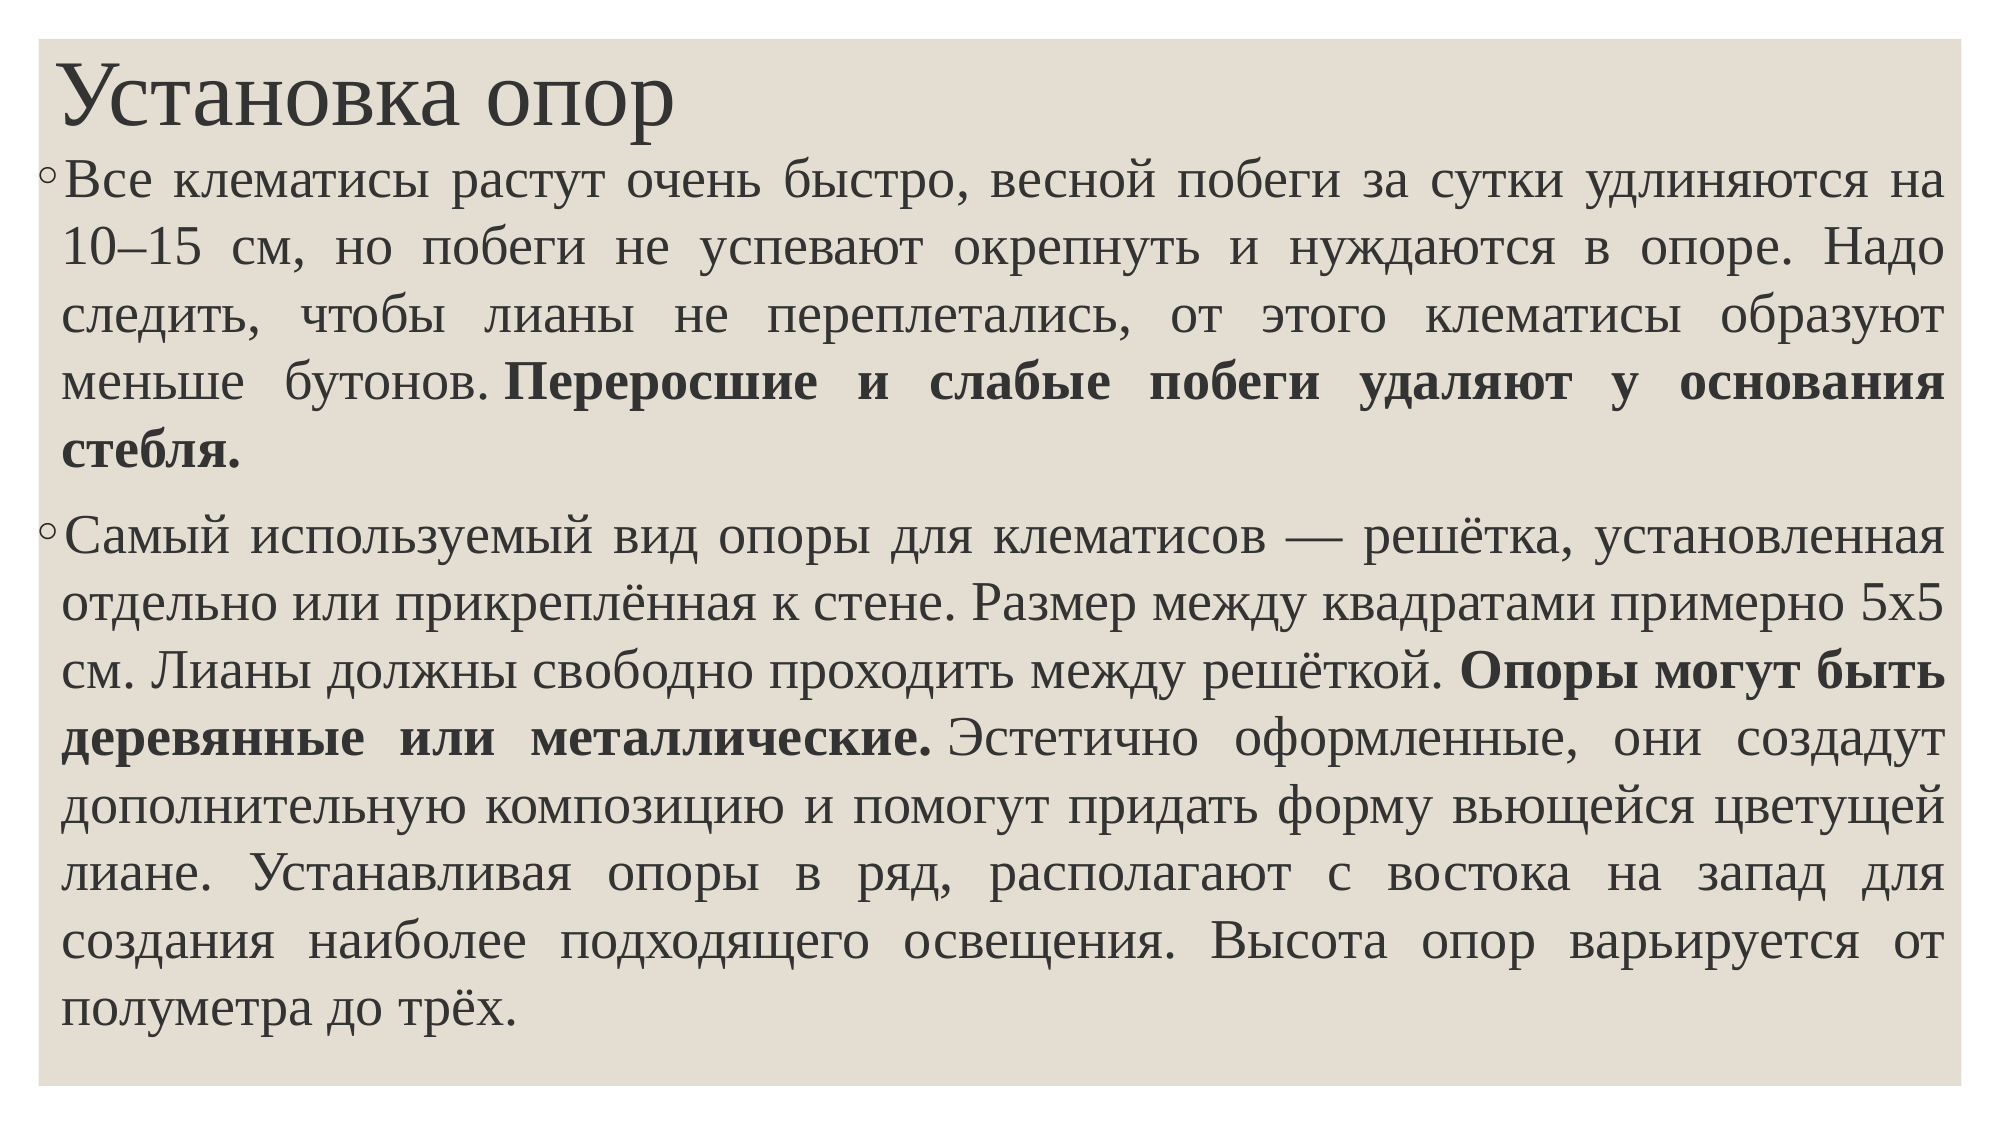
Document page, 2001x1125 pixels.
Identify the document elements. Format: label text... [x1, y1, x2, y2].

title Установка опор [38, 36, 1825, 133]
list Все клематисы растут очень быстро, весной побеги за сутки удлиняются на 10–15 см, но побеги не успевают окрепнуть и нуждаются в опоре. Надо следить, чтобы лианы не переплетались, от этого клематисы образуют меньше бутонов. Переросшие и слабые побеги удаляют у основания стебля. Самый используемый вид опоры для клематисов — решётка, установленная отдельно или прикреплённая к стене. Размер между квадратами примерно 5х5 см. Лианы должны свободно проходить между решёткой. Опоры могут быть деревянные или металлические. Эстетично оформленные, они создадут дополнительную композицию и помогут придать форму вьющейся цветущей лиане. Устанавливая опоры в ряд, располагают с востока на запад для создания наиболее подходящего освещения. Высота опор варьируется от полуметра до трёх. [16, 133, 1962, 990]
